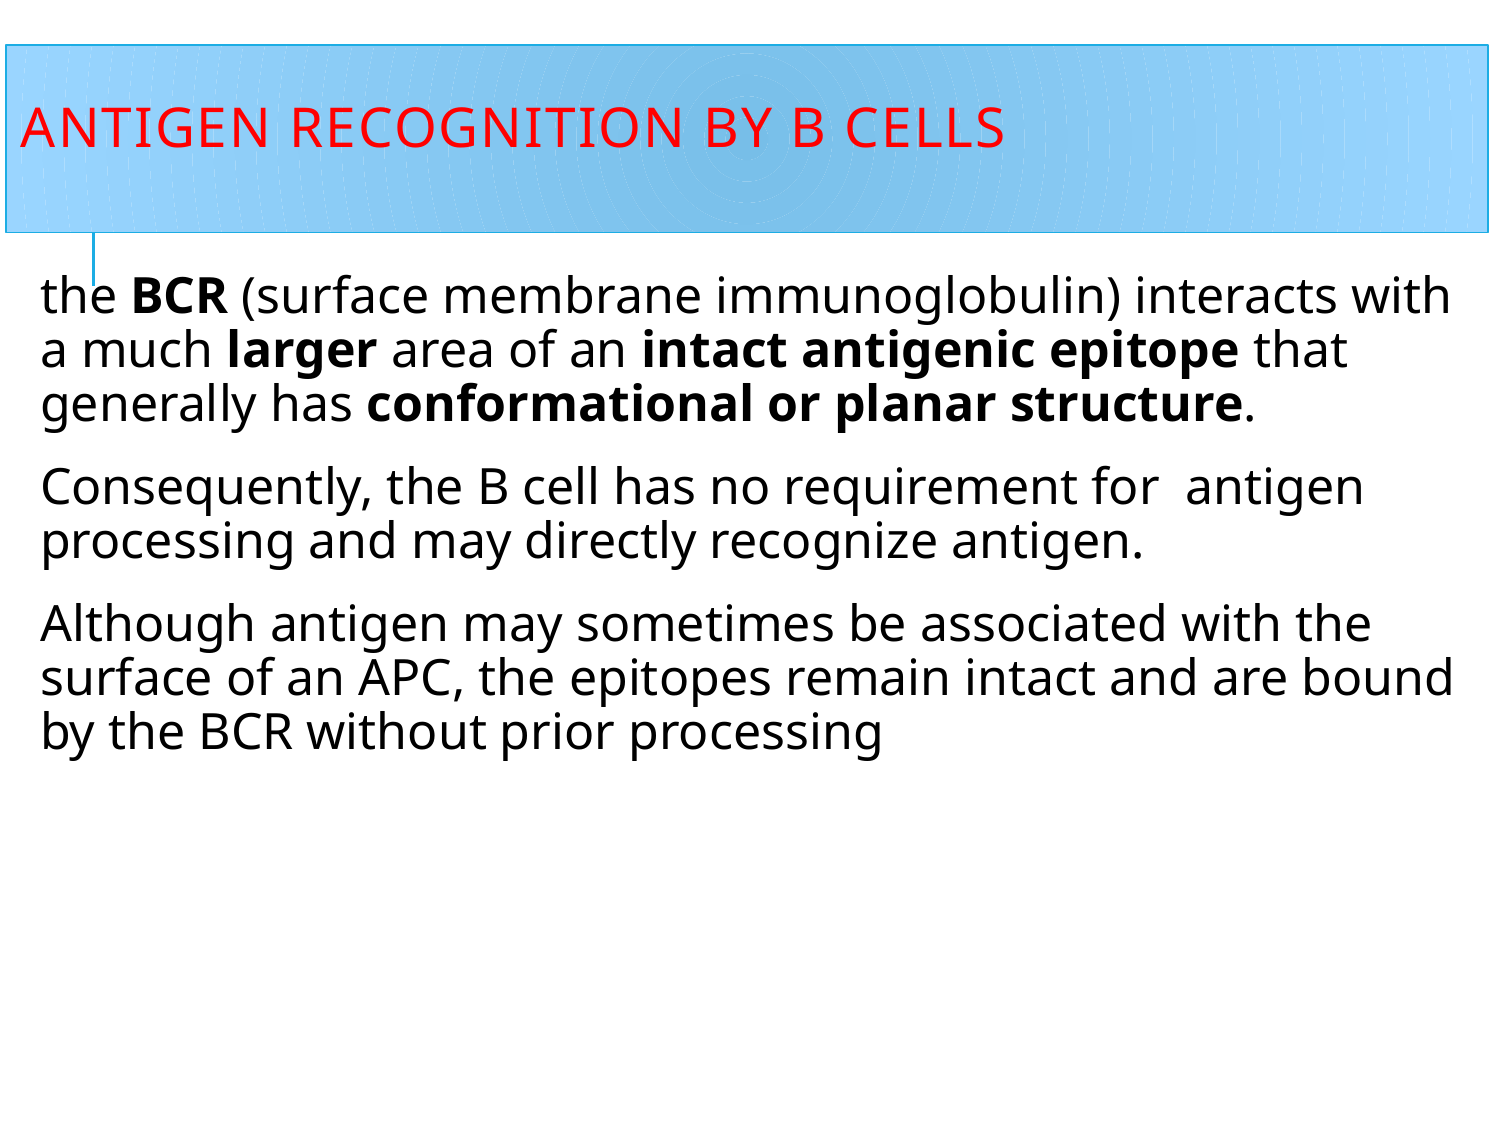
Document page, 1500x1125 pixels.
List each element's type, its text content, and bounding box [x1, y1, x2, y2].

list the BCR (surface membrane immunoglobulin) interacts with a much larger area of an intact antigenic epitope that generally has conformational or planar structure. Consequently, the B cell has no requirement for antigen processing and may directly recognize antigen. Although antigen may sometimes be associated with the surface of an APC, the epitopes remain intact and are bound by the BCR without prior processing [17, 262, 1471, 1106]
title ANTIGEN RECOGNITION BY B CELLS [5, 44, 1489, 233]
